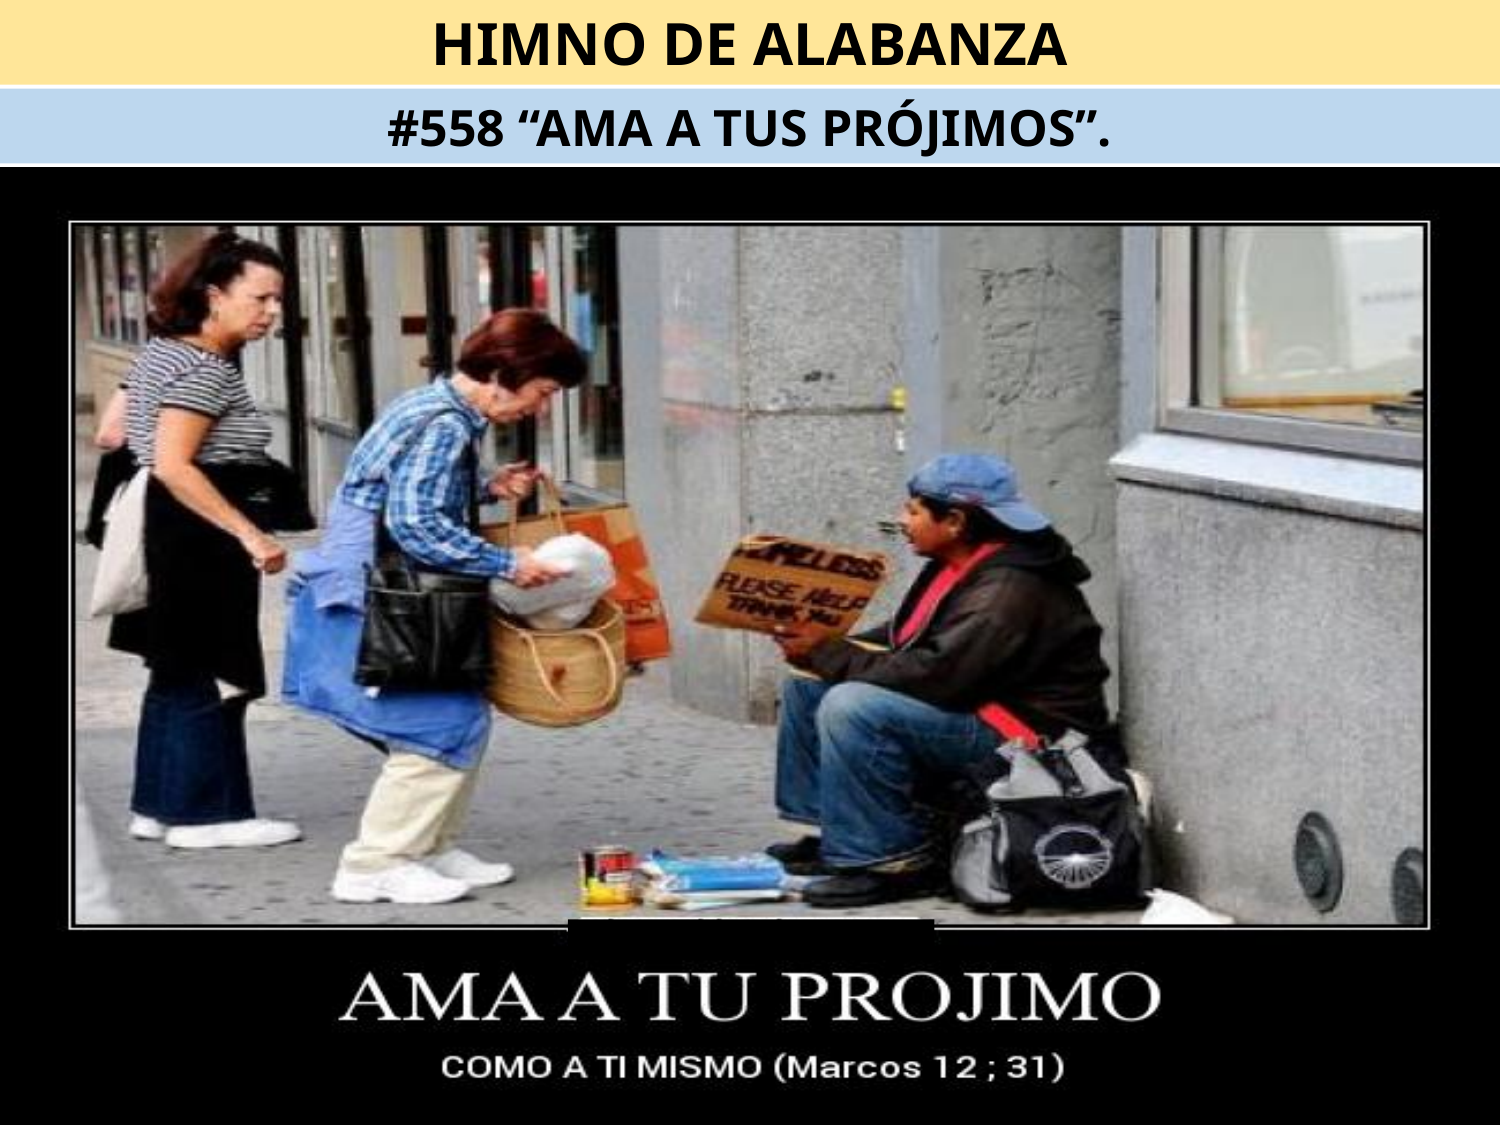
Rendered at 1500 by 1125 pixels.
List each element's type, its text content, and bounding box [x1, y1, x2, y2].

picture [0, 167, 1500, 1125]
text_box HIMNO DE ALABANZA [0, 0, 1500, 85]
text_box #558 “AMA A TUS PRÓJIMOS”. [0, 88, 1500, 164]
